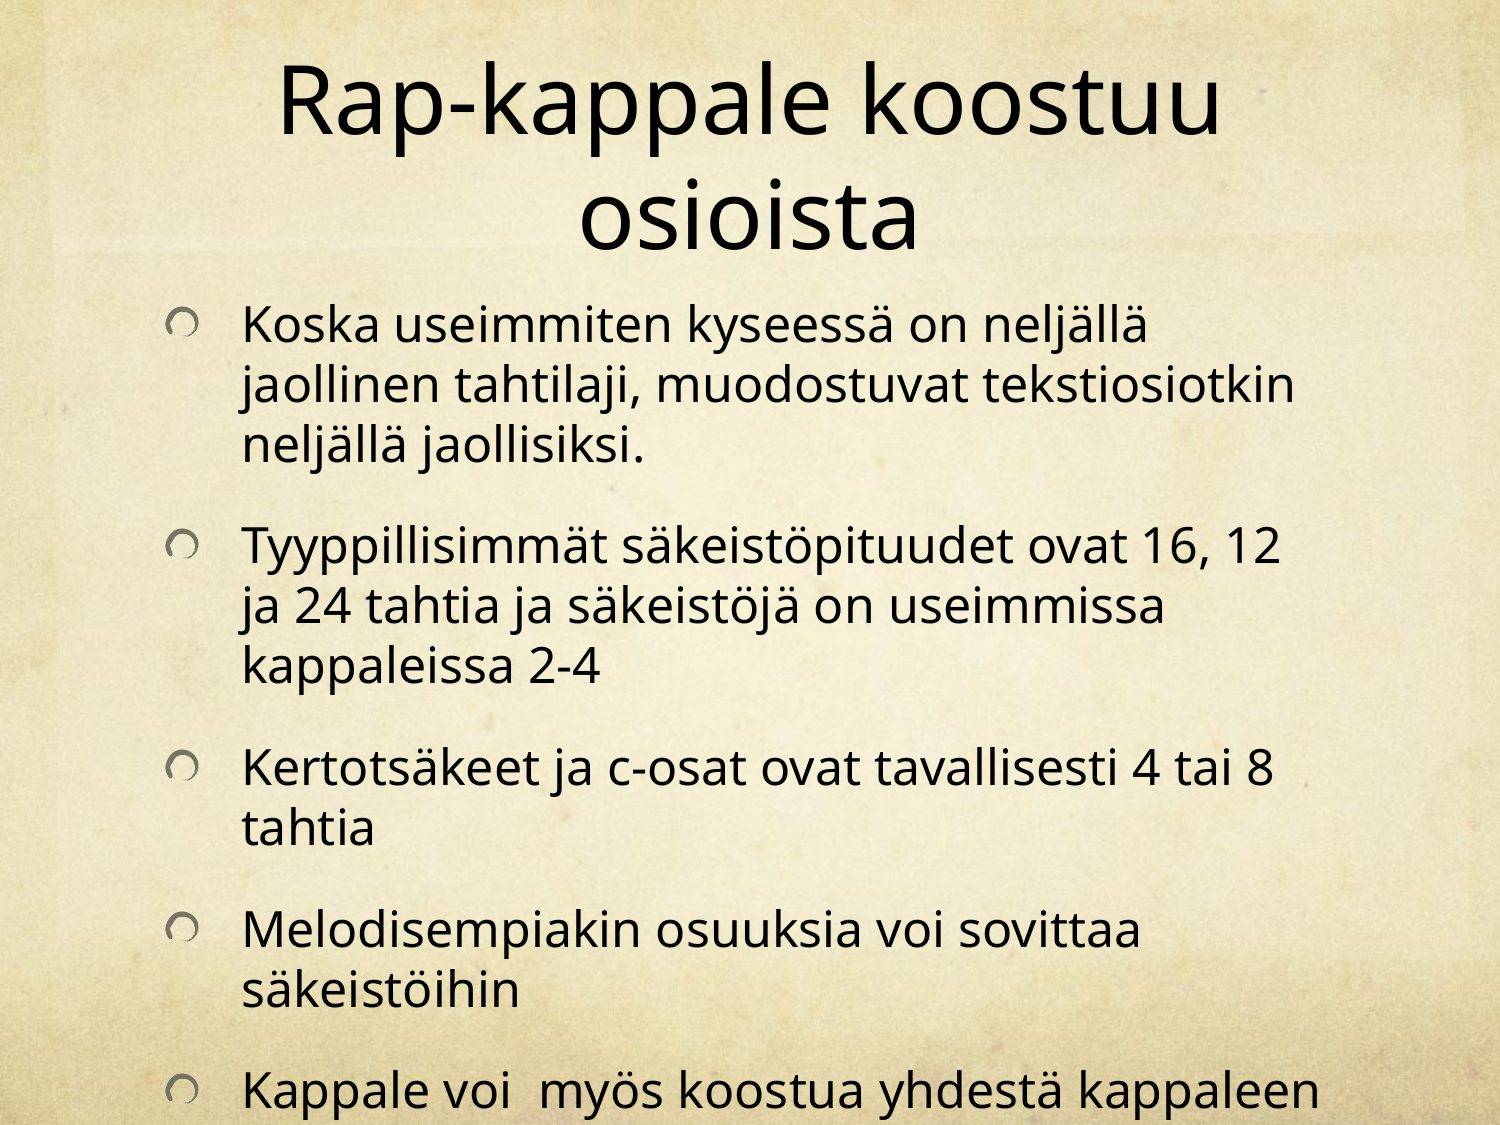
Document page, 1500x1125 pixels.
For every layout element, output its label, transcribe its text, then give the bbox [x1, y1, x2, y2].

title Rap-kappale koostuu osioista [150, 82, 1350, 225]
list Koska useimmiten kyseessä on neljällä jaollinen tahtilaji, muodostuvat tekstiosiotkin neljällä jaollisiksi. Tyyppillisimmät säkeistöpituudet ovat 16, 12 ja 24 tahtia ja säkeistöjä on useimmissa kappaleissa 2-4 Kertotsäkeet ja c-osat ovat tavallisesti 4 tai 8 tahtia Melodisempiakin osuuksia voi sovittaa säkeistöihin Kappale voi myös koostua yhdestä kappaleen pituisesta säkeistöstä [150, 284, 1350, 950]
picture [0, 0, 1500, 1125]
